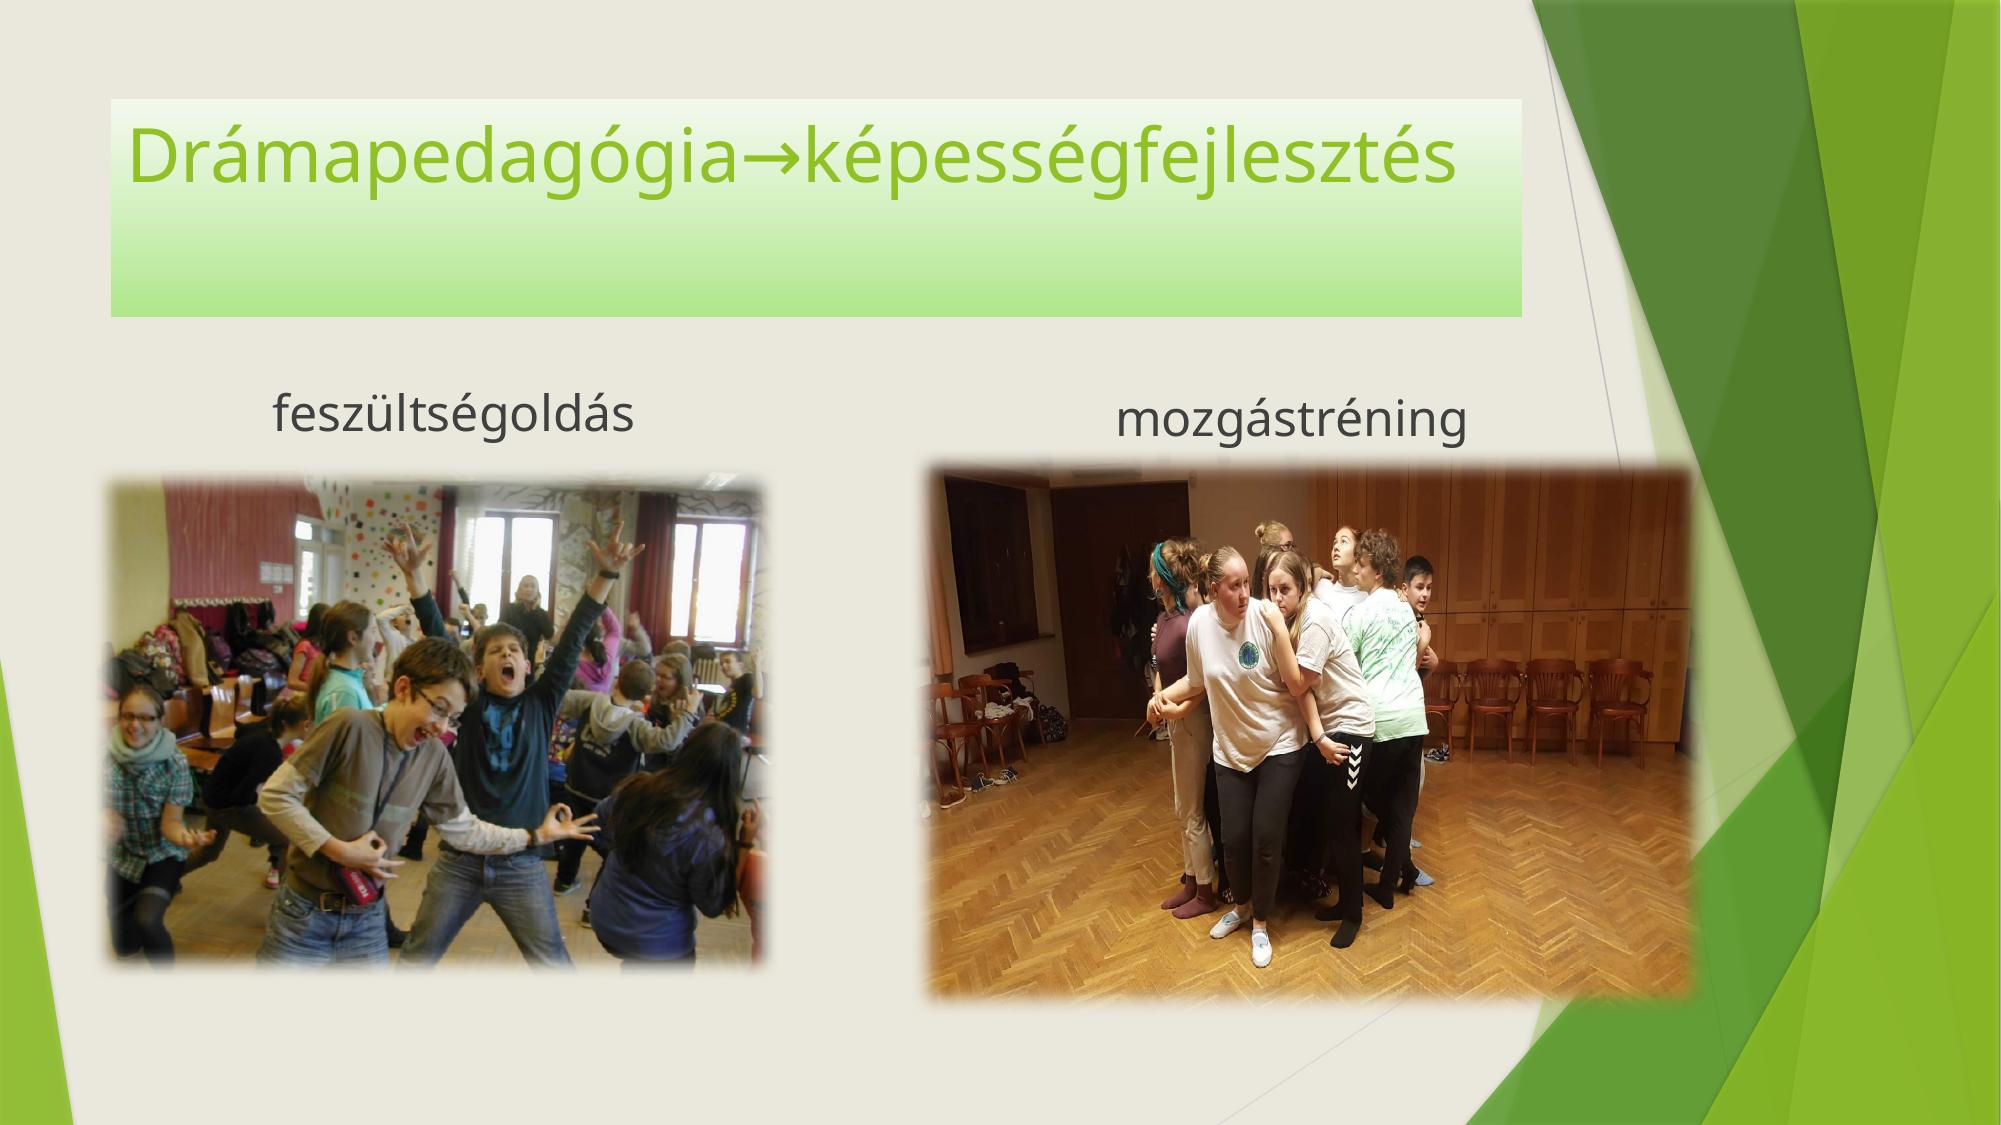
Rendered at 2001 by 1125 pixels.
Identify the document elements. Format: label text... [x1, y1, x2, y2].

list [90, 464, 779, 981]
title Drámapedagógia→képességfejlesztés [111, 99, 1522, 317]
list feszültségoldás [110, 354, 798, 449]
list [909, 448, 1711, 1017]
list mozgástréning [949, 358, 1636, 447]
